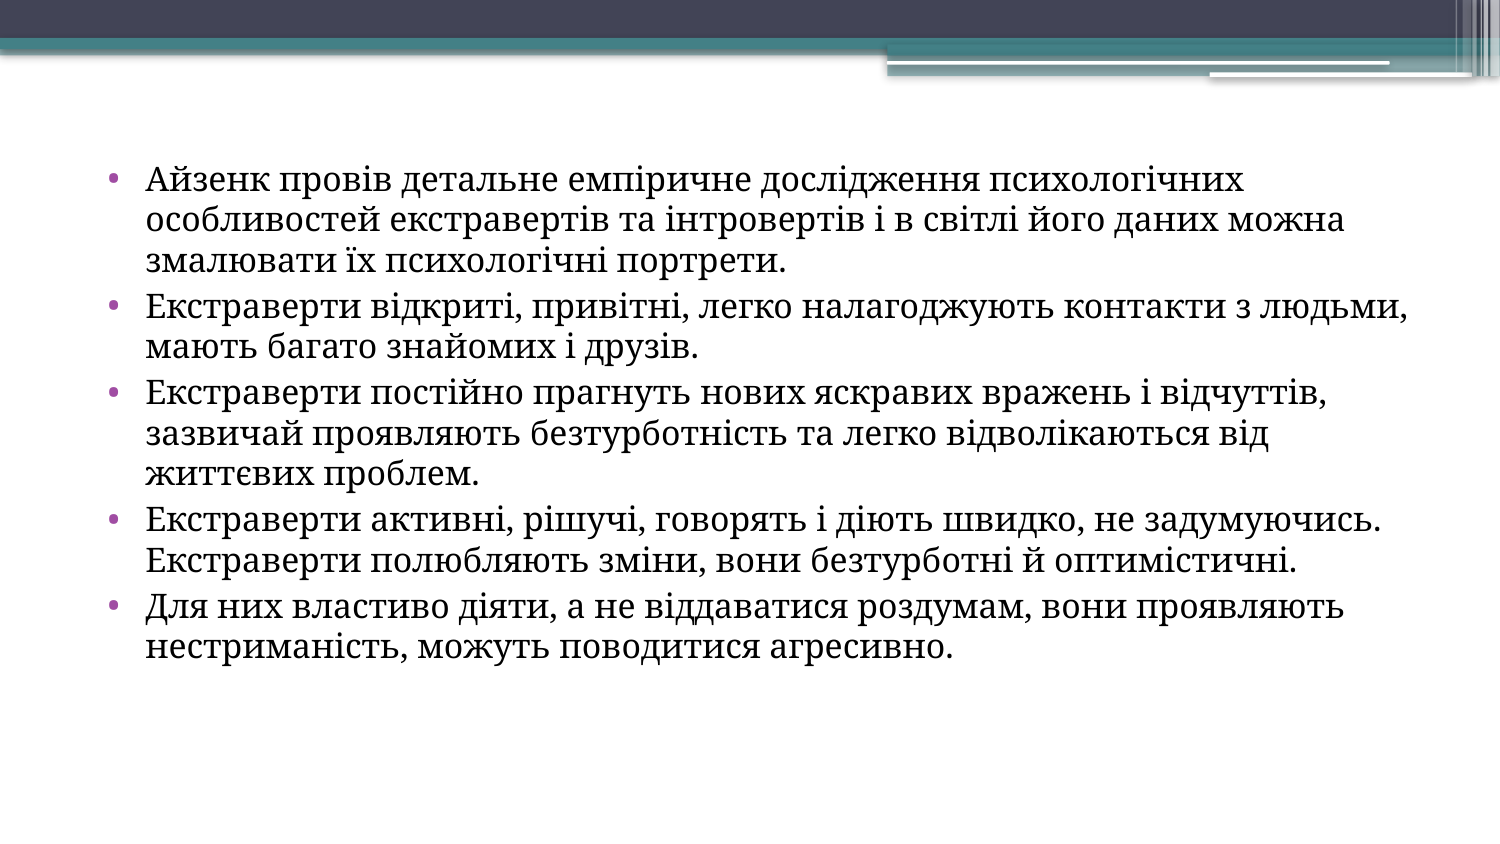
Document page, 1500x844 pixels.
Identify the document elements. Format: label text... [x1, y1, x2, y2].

list Айзенк провів детальне емпіричне дослідження психологічних особливостей екстравертів та інтровертів і в світлі його даних можна змалювати їх психологічні портрети. Екстраверти відкриті, привітні, легко налагоджують контакти з людьми, мають багато знайомих і друзів. Екстраверти постійно прагнуть нових яскравих вражень і відчуттів, зазвичай проявляють безтурботність та легко відволікаються від життєвих проблем. Екстраверти активні, рішучі, говорять і діють швидко, не задумуючись. Екстраверти полюбляють зміни, вони безтурботні й оптимістичні. Для них властиво діяти, а не віддаватися роздумам, вони проявляють нестриманість, можуть поводитися агресивно. [76, 150, 1427, 683]
